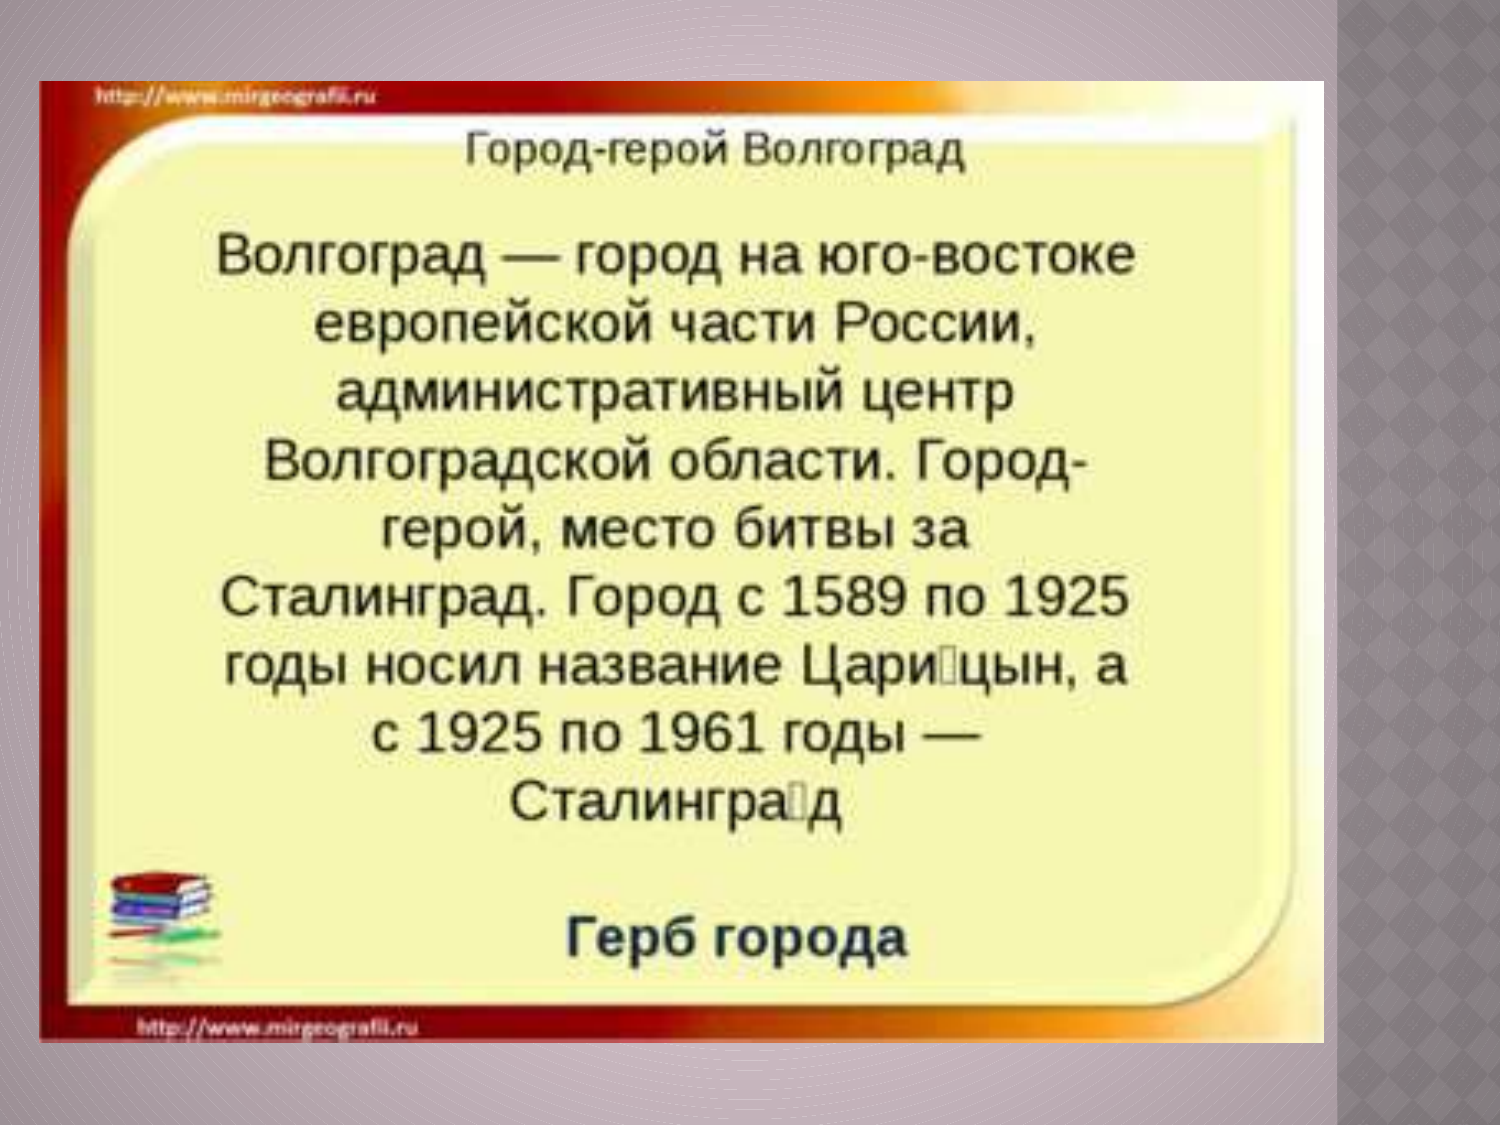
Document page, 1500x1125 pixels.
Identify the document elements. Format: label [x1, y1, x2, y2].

picture [38, 81, 1324, 1044]
